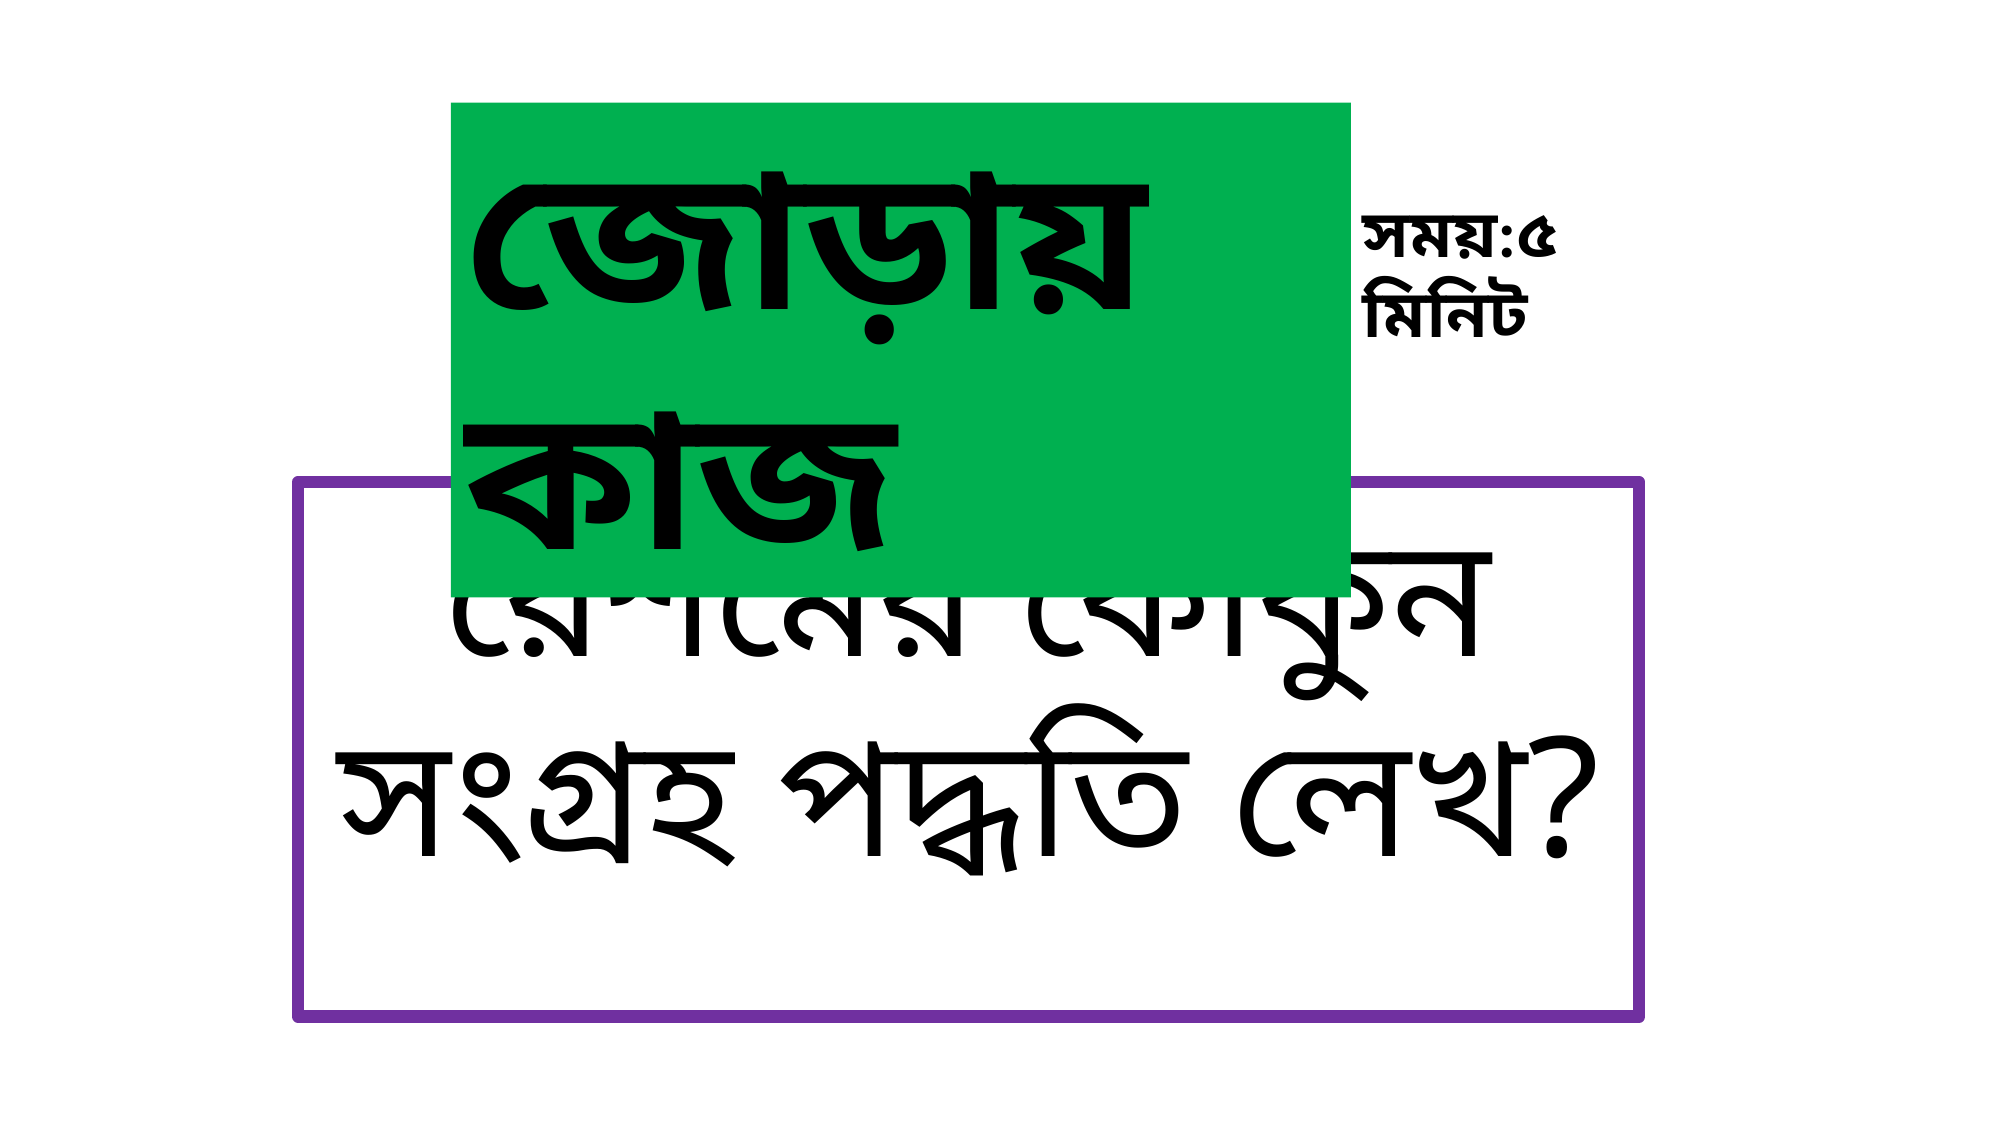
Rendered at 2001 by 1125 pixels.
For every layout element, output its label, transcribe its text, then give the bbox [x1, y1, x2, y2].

text_box রেশমের কোকুন সংগ্রহ পদ্ধতি লেখ? [298, 482, 1640, 1017]
text_box সময়:৫ মিনিট [1348, 183, 1702, 359]
text_box জোড়ায় কাজ [450, 102, 1351, 598]
